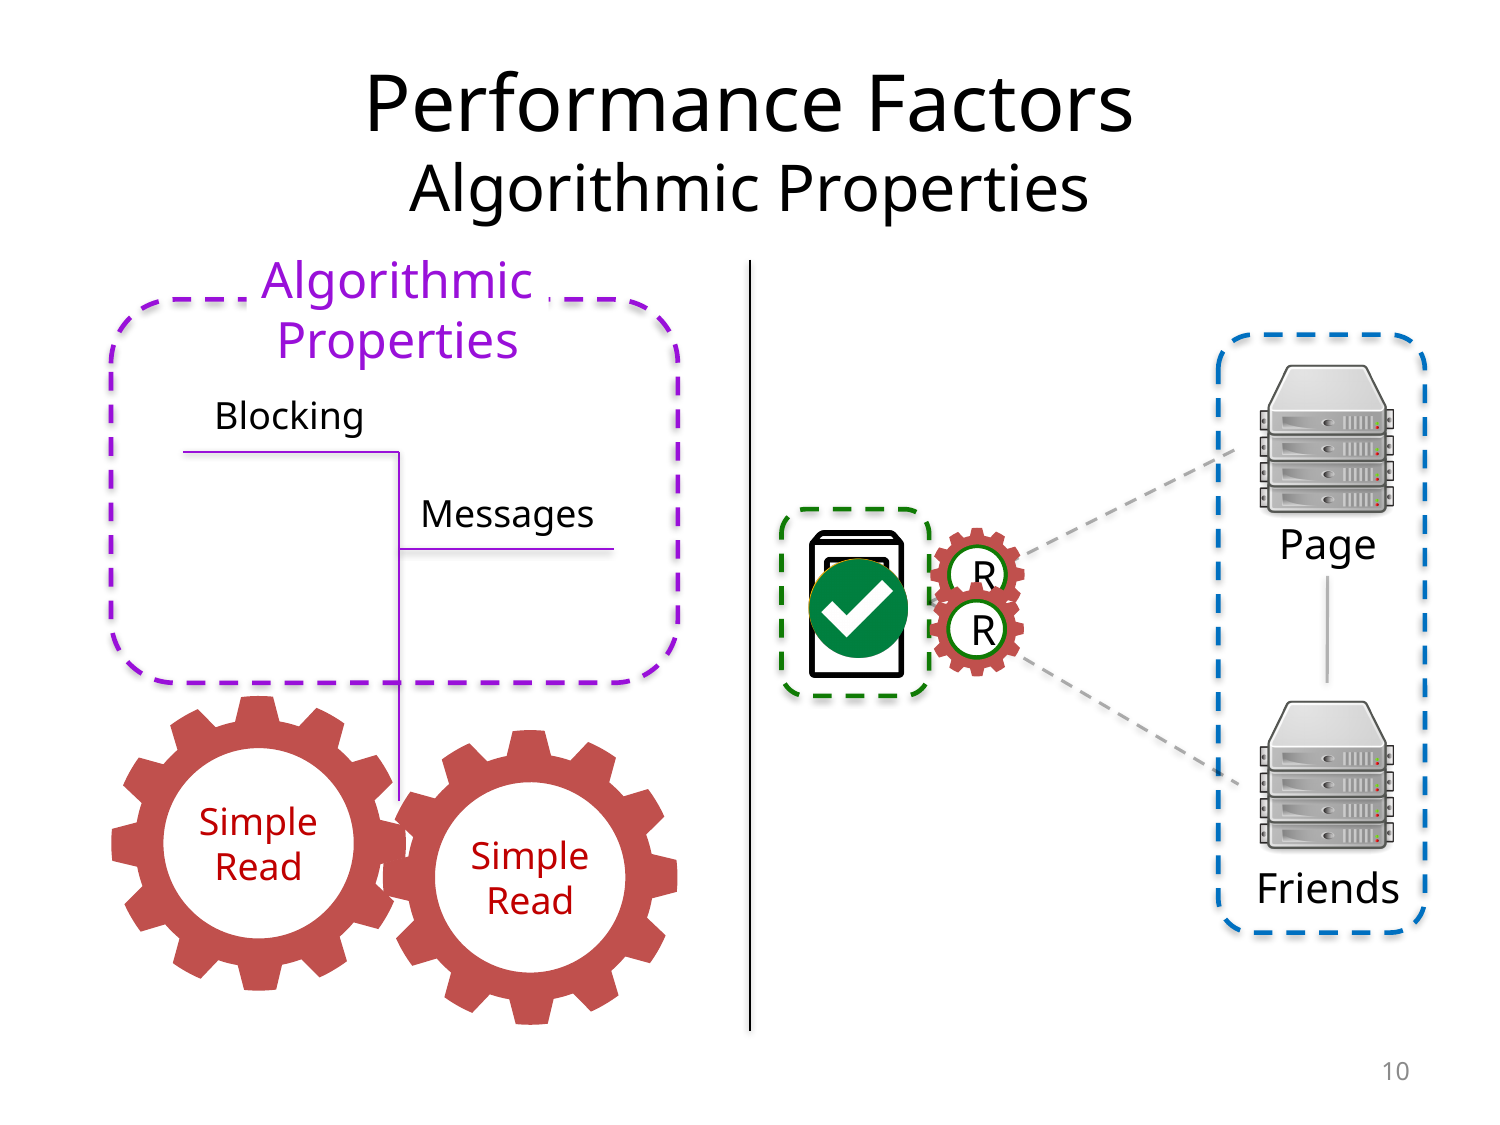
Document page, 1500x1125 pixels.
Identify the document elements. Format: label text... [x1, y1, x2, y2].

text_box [929, 581, 1025, 677]
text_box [110, 695, 394, 992]
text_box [929, 527, 1025, 581]
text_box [403, 695, 407, 728]
slide_number 10 [1074, 1042, 1425, 1103]
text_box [382, 729, 679, 1026]
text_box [110, 241, 679, 684]
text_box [781, 334, 1426, 933]
picture [808, 557, 908, 658]
title Performance Factors Algorithmic Properties [75, 45, 1425, 233]
